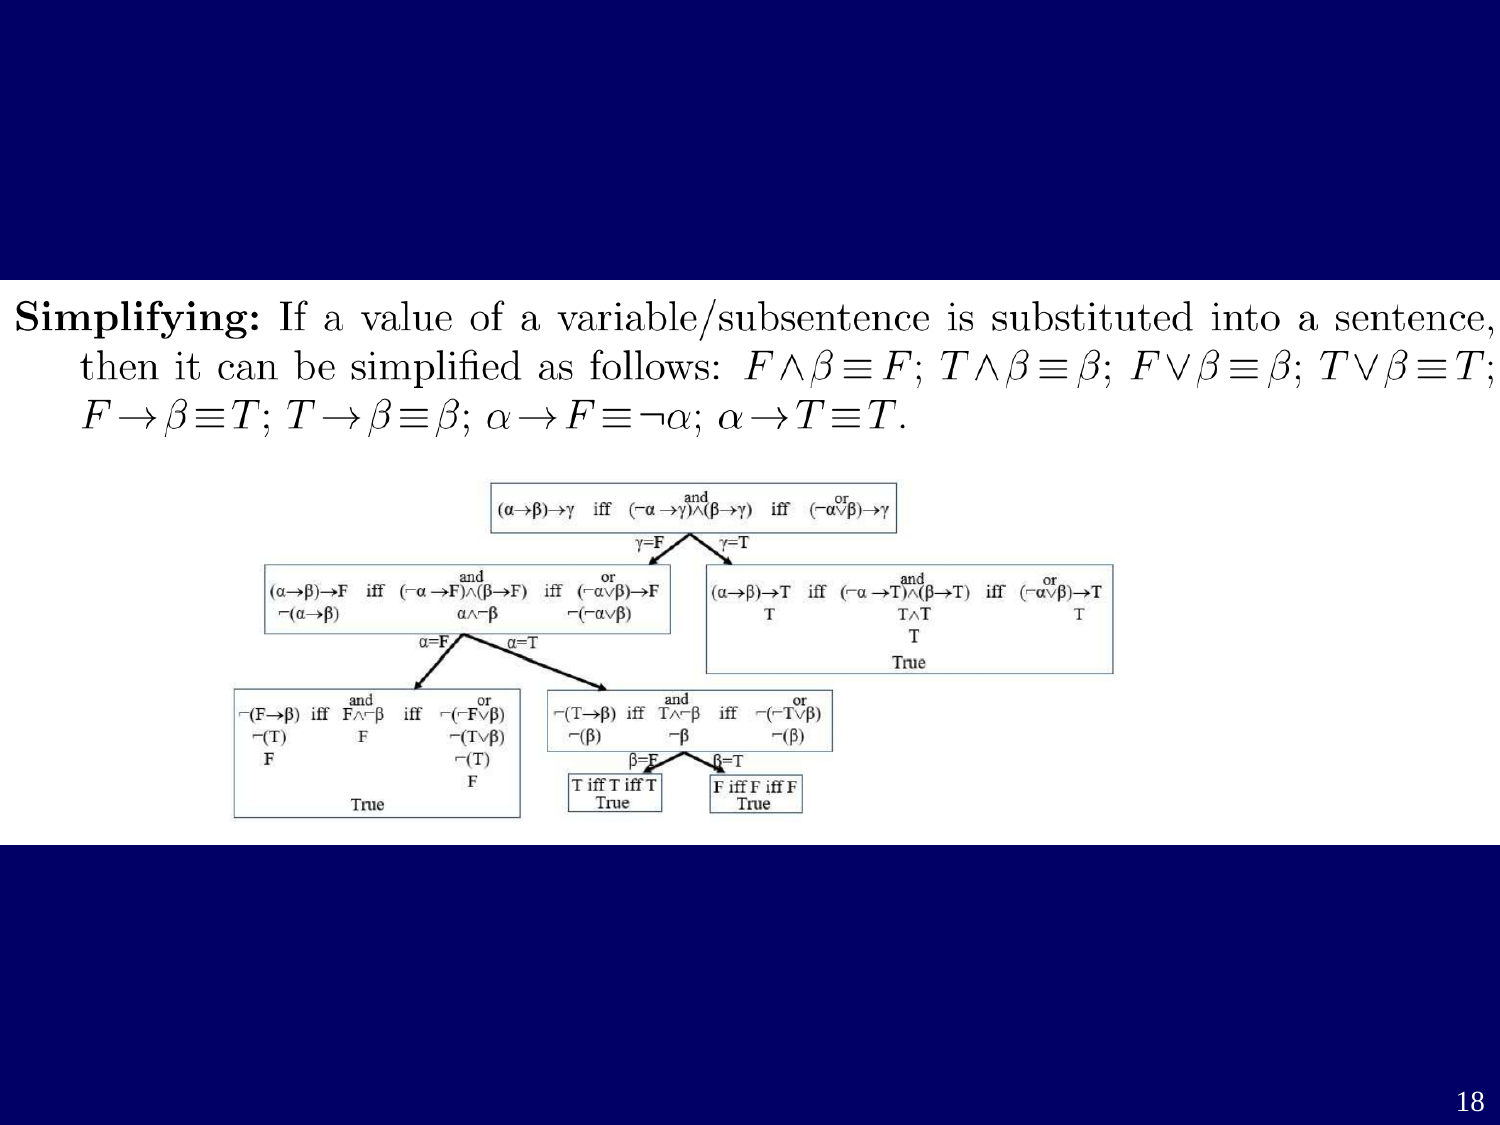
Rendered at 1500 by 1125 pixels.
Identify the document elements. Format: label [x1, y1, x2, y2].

picture [0, 279, 1500, 845]
